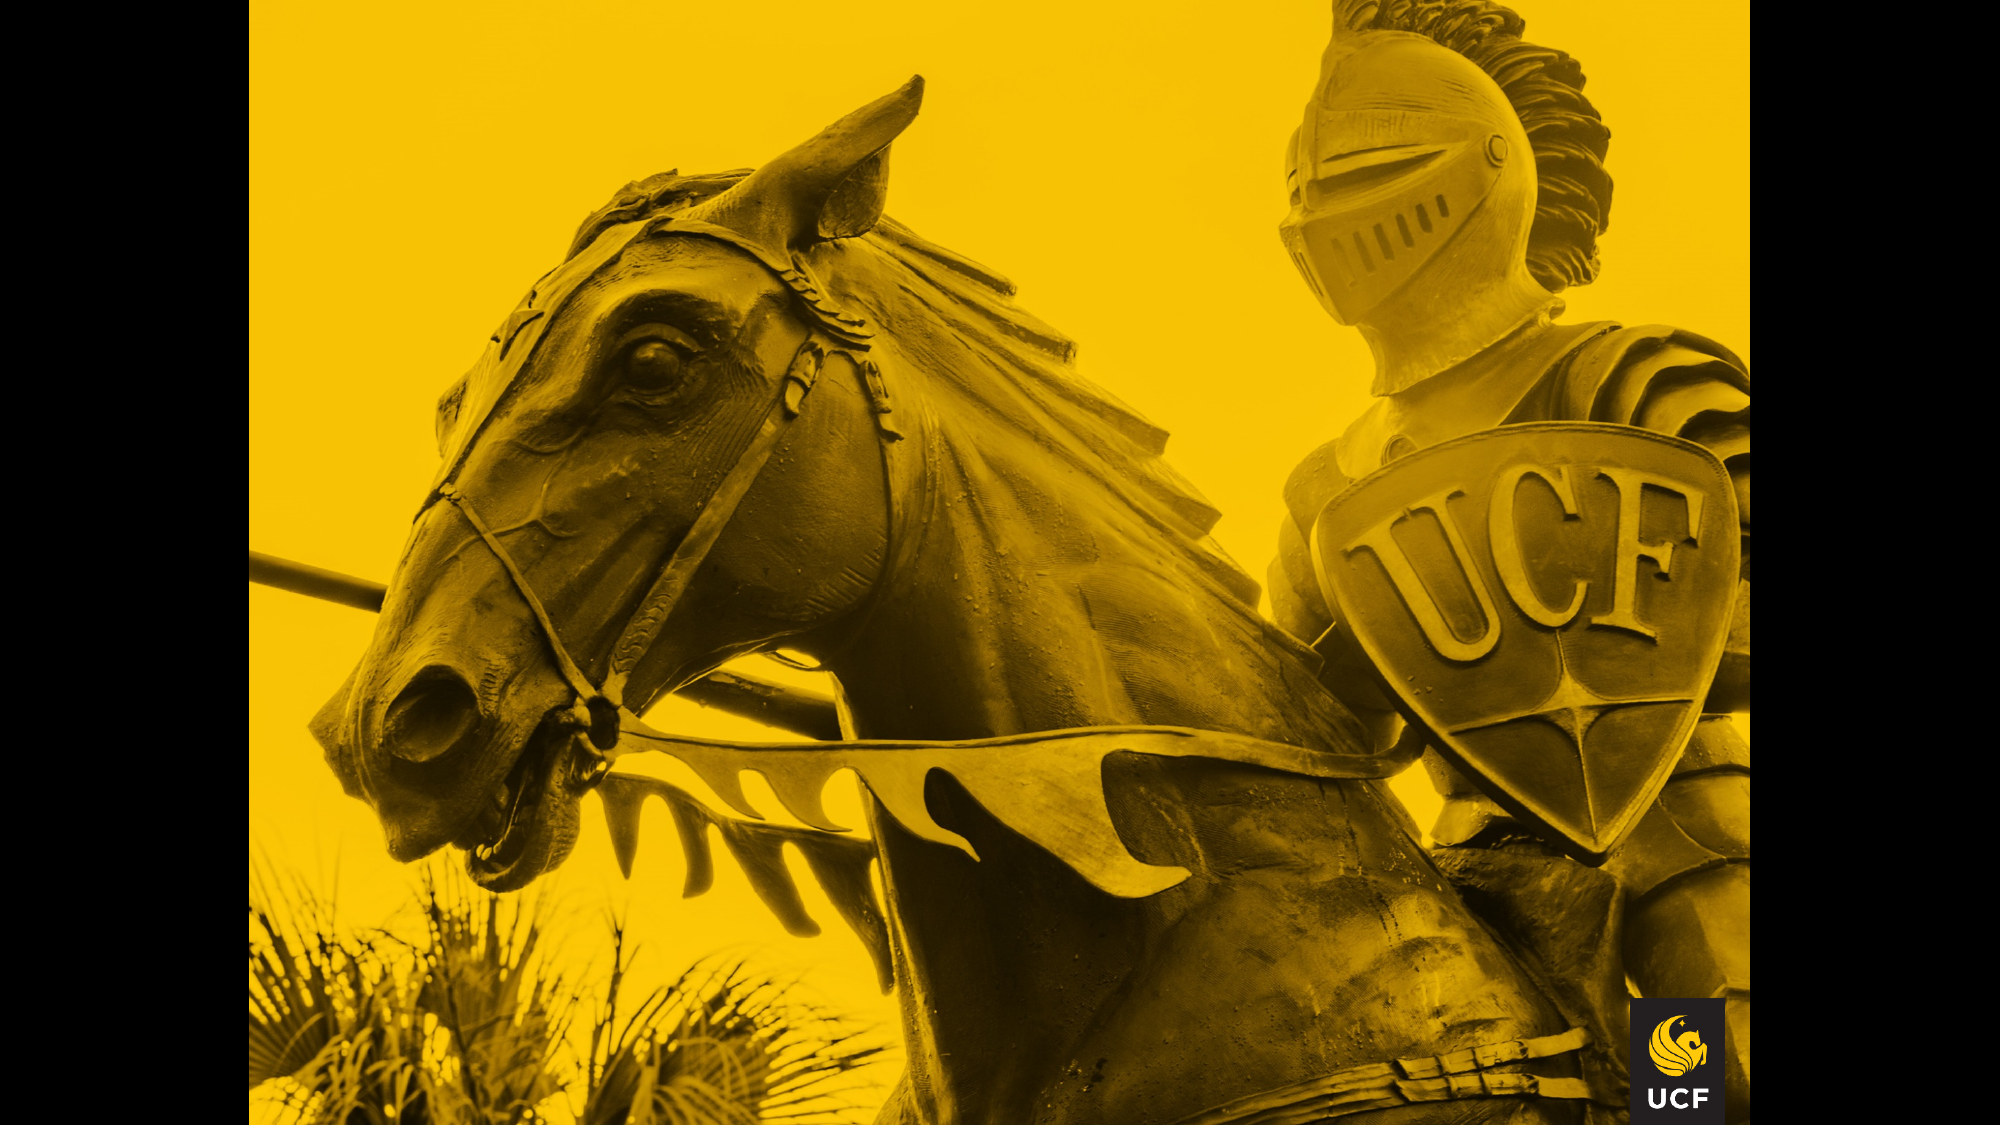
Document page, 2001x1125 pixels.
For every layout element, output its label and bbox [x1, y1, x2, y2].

picture [249, 0, 1750, 1125]
